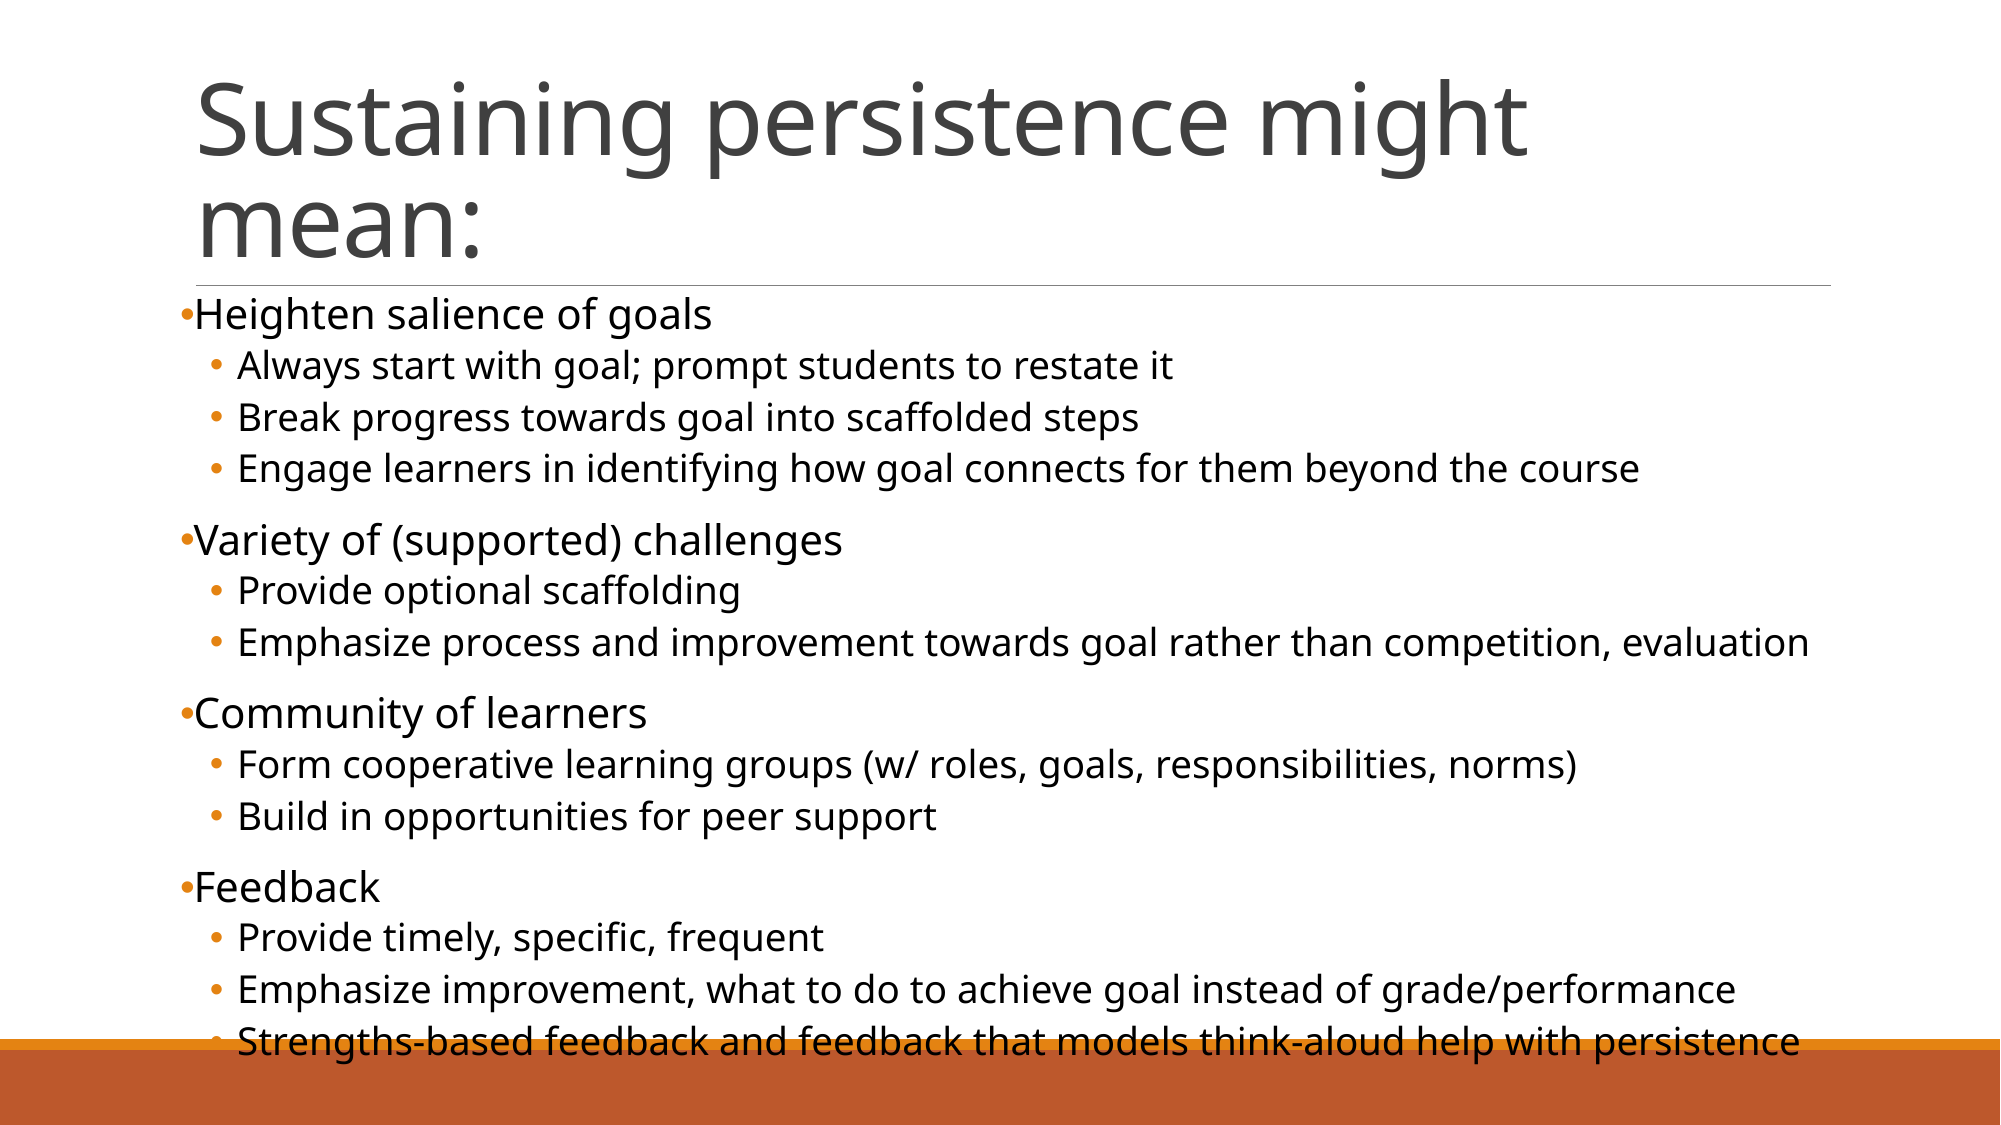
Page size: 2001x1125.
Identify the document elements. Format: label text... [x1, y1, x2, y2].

title Sustaining persistence might mean: [180, 47, 1830, 285]
list Heighten salience of goals Always start with goal; prompt students to restate it Break progress towards goal into scaffolded steps Engage learners in identifying how goal connects for them beyond the course Variety of (supported) challenges Provide optional scaffolding Emphasize process and improvement towards goal rather than competition, evaluation Community of learners Form cooperative learning groups (w/ roles, goals, responsibilities, norms) Build in opportunities for peer support Feedback Provide timely, specific, frequent Emphasize improvement, what to do to achieve goal instead of grade/performance Strengths-based feedback and feedback that models think-aloud help with persistence [180, 286, 1878, 1086]
